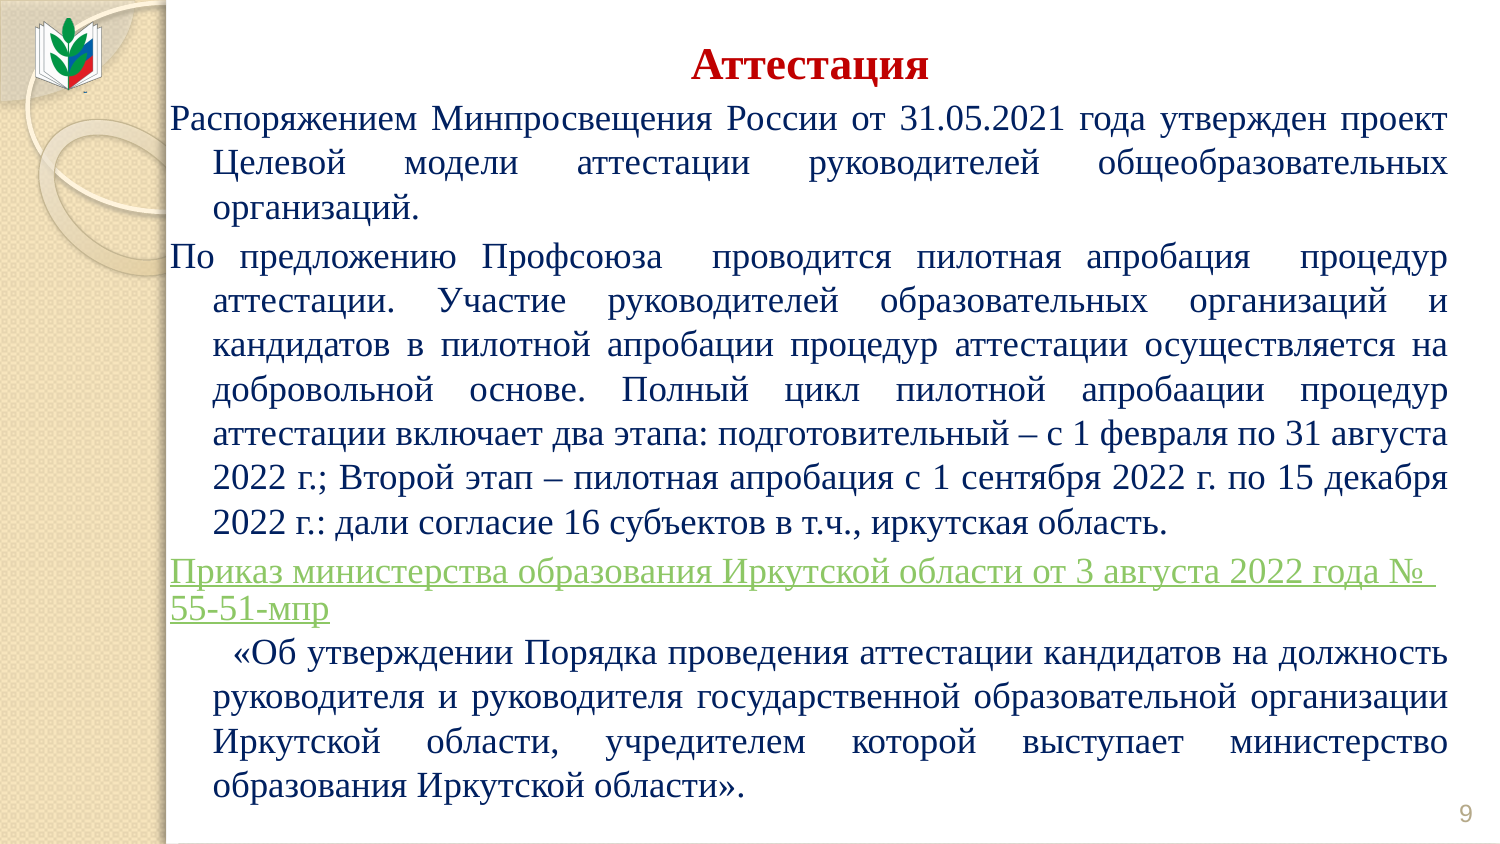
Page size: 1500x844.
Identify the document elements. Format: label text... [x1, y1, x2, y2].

list Аттестация Распоряжением Минпросвещения России от 31.05.2021 года утвержден проект Целевой модели аттестации руководителей общеобразовательных организаций. По предложению Профсоюза проводится пилотная апробация процедур аттестации. Участие руководителей образовательных организаций и кандидатов в пилотной апробации процедур аттестации осуществляется на добровольной основе. Полный цикл пилотной апробаации процедур аттестации включает два этапа: подготовительный – с 1 февраля по 31 августа 2022 г.; Второй этап – пилотная апробация с 1 сентября 2022 г. по 15 декабря 2022 г.: дали согласие 16 субъектов в т.ч., иркутская область. Приказ министерства образования Иркутской области от 3 августа 2022 года № 55-51-мпр «Об утверждении Порядка проведения аттестации кандидатов на должность руководителя и руководителя государственной образовательной организации Иркутской области, учредителем которой выступает министерство образования Иркутской области». [142, 26, 1466, 815]
slide_number 9 [1413, 775, 1488, 835]
picture [29, 17, 107, 94]
